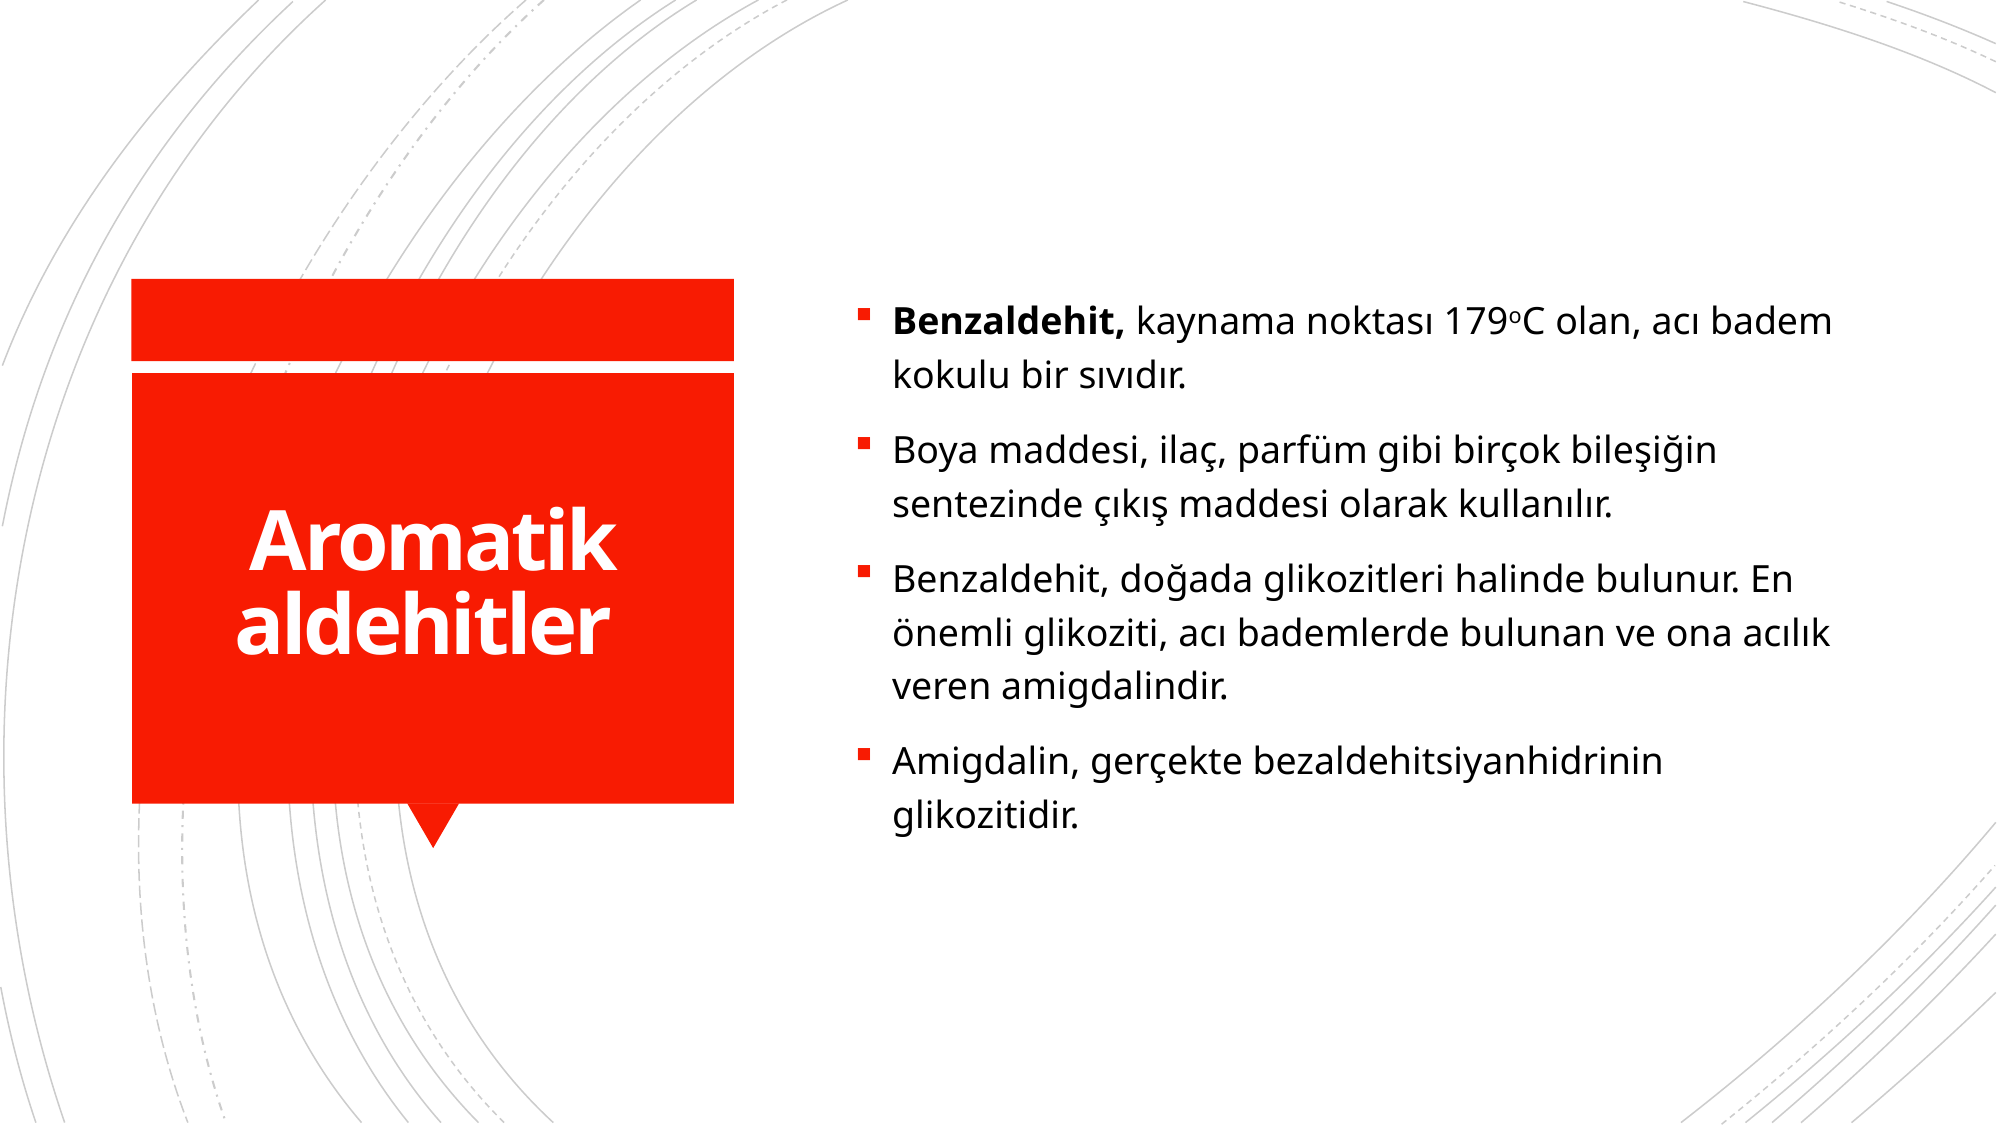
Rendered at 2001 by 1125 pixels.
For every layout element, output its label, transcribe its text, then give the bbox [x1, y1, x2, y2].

list Benzaldehit, kaynama noktası 179oC olan, acı badem kokulu bir sıvıdır. Boya maddesi, ilaç, parfüm gibi birçok bileşiğin sentezinde çıkış maddesi olarak kullanılır. Benzaldehit, doğada glikozitleri halinde bulunur. En önemli glikoziti, acı bademlerde bulunan ve ona acılık veren amigdalindir. Amigdalin, gerçekte bezaldehitsiyanhidrinin glikozitidir. [839, 131, 1871, 993]
title Aromatik aldehitler [145, 385, 720, 789]
